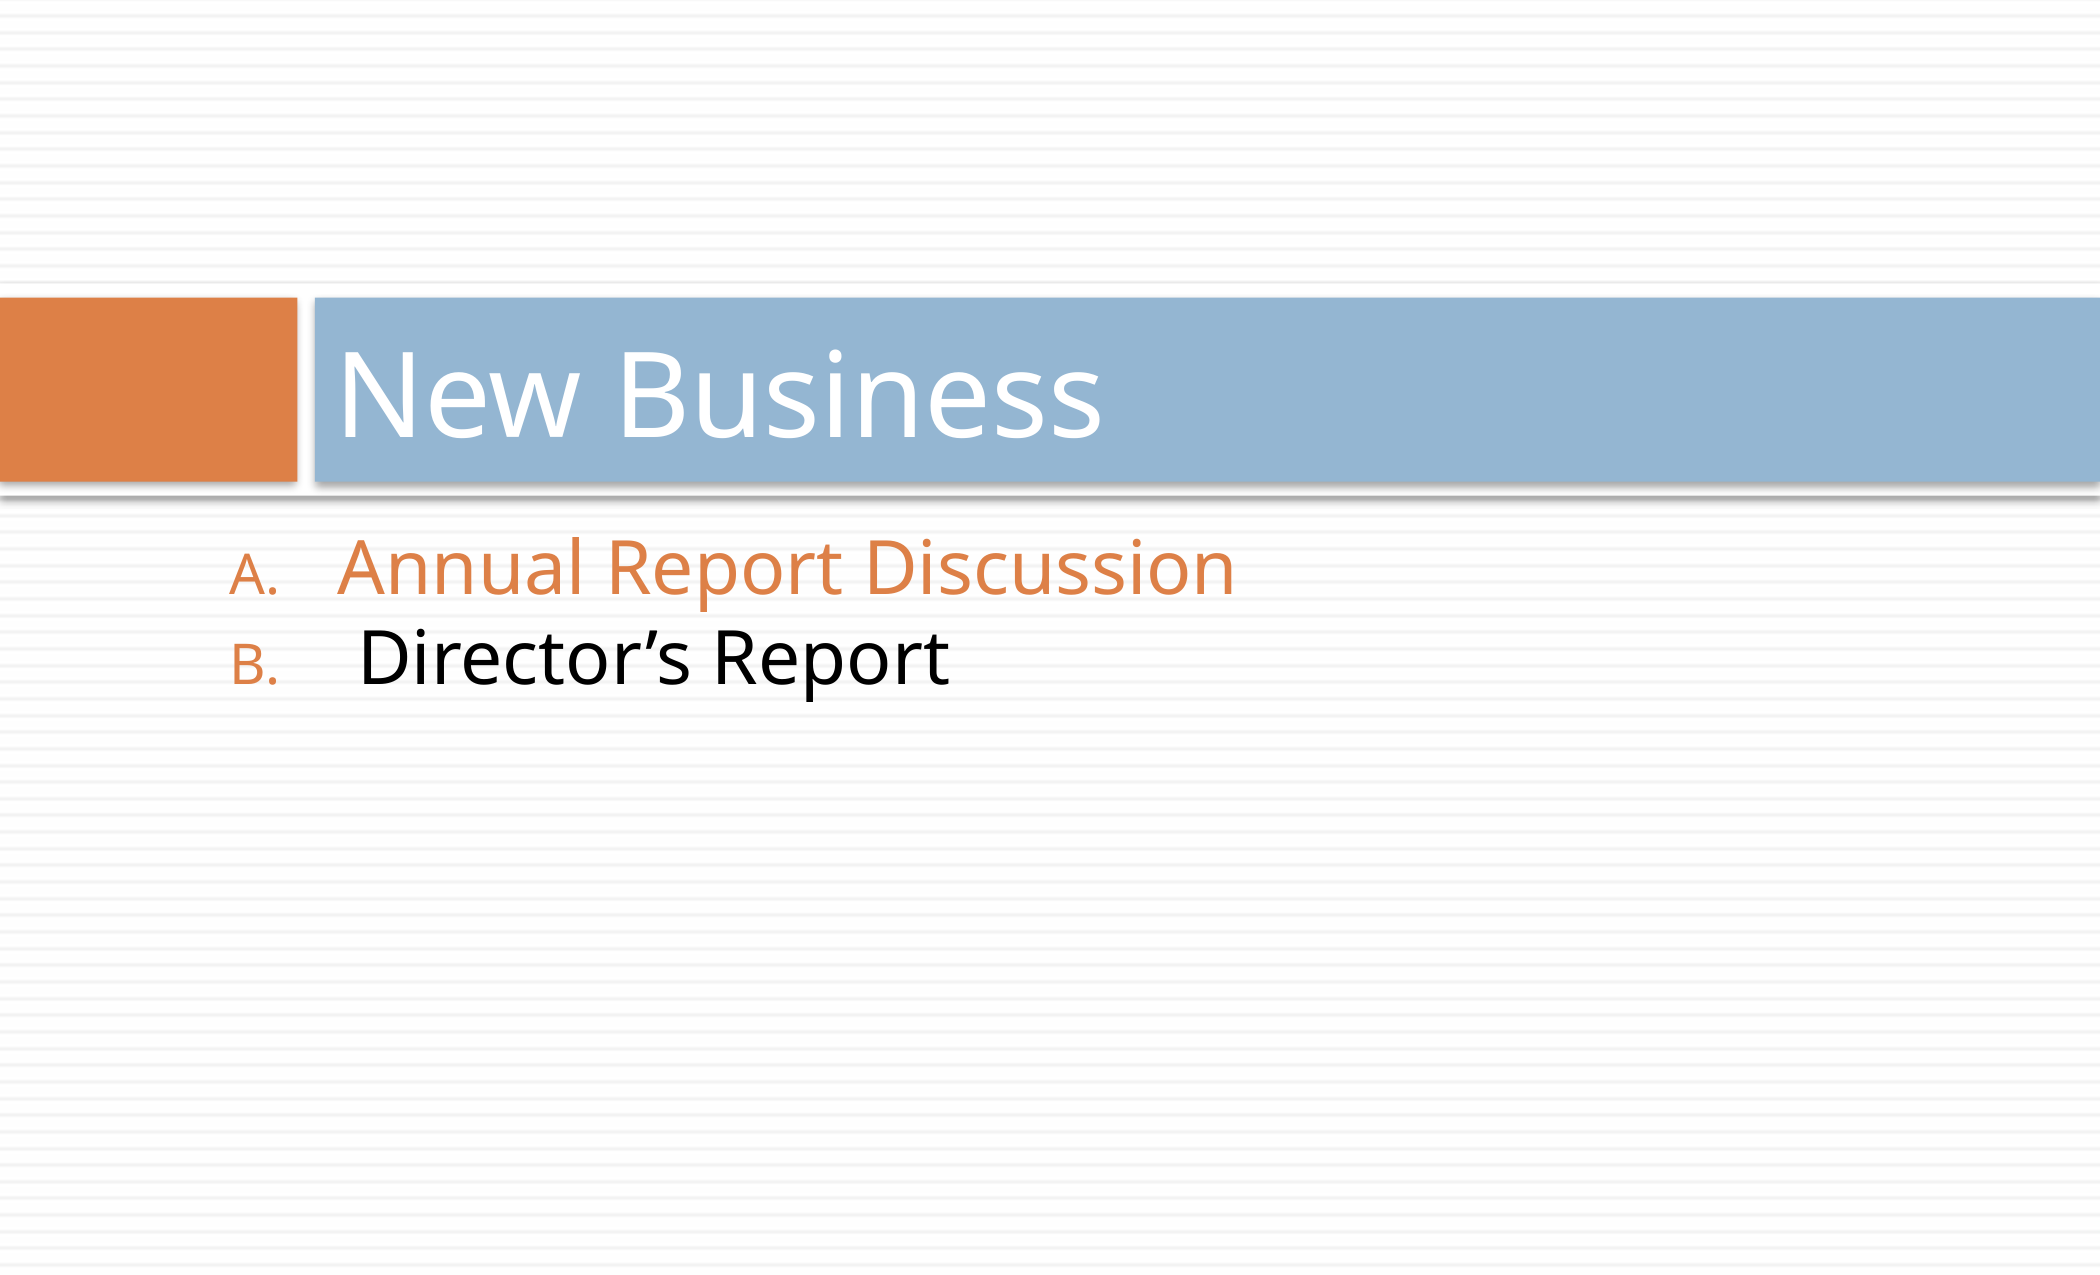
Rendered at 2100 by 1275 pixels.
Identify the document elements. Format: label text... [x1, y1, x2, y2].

title New Business [315, 297, 2065, 482]
text_box Annual Report Discussion Director’s Report [209, 509, 2037, 1188]
